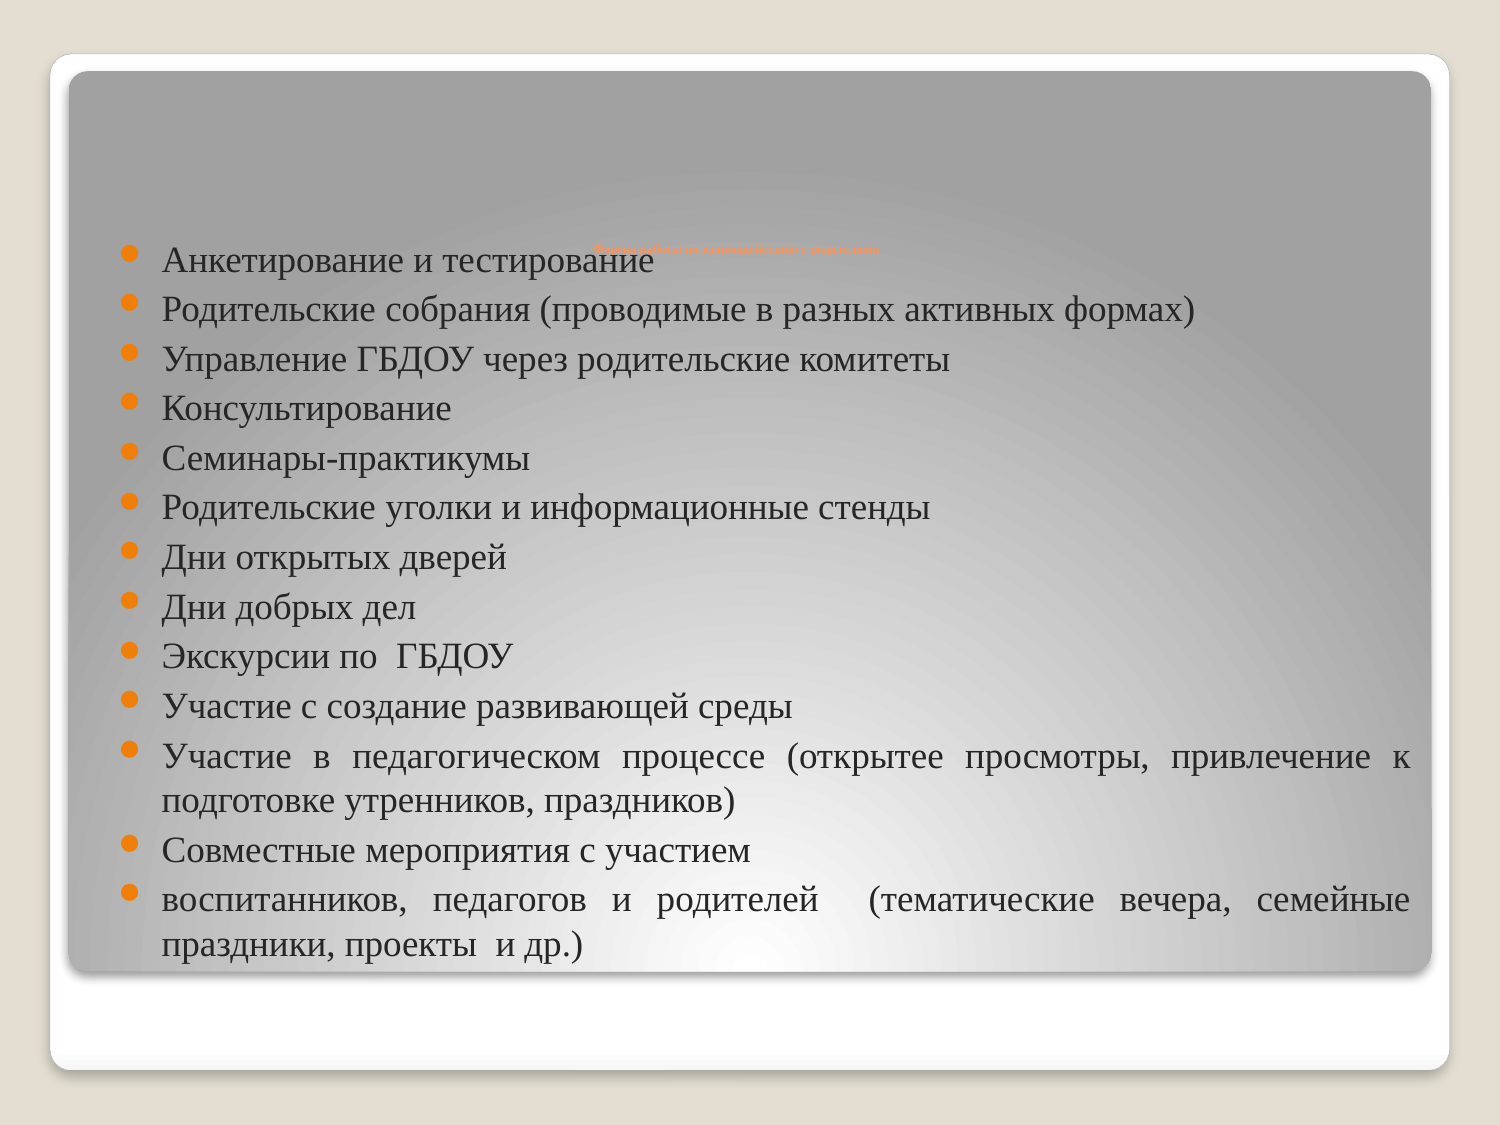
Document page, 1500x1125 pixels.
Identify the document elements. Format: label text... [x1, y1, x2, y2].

title Формы работы по взаимодействию с родителями [64, 184, 1408, 303]
list Анкетирование и тестирование Родительские собрания (проводимые в разных активных формах) Управление ГБДОУ через родительские комитеты Консультирование Семинары-практикумы Родительские уголки и информационные стенды Дни открытых дверей Дни добрых дел Экскурсии по ГБДОУ Участие с создание развивающей среды Участие в педагогическом процессе (открытее просмотры, привлечение к подготовке утренников, праздников) Совместные мероприятия с участием воспитанников, педагогов и родителей (тематические вечера, семейные праздники, проекты и др.) [88, 219, 1426, 976]
